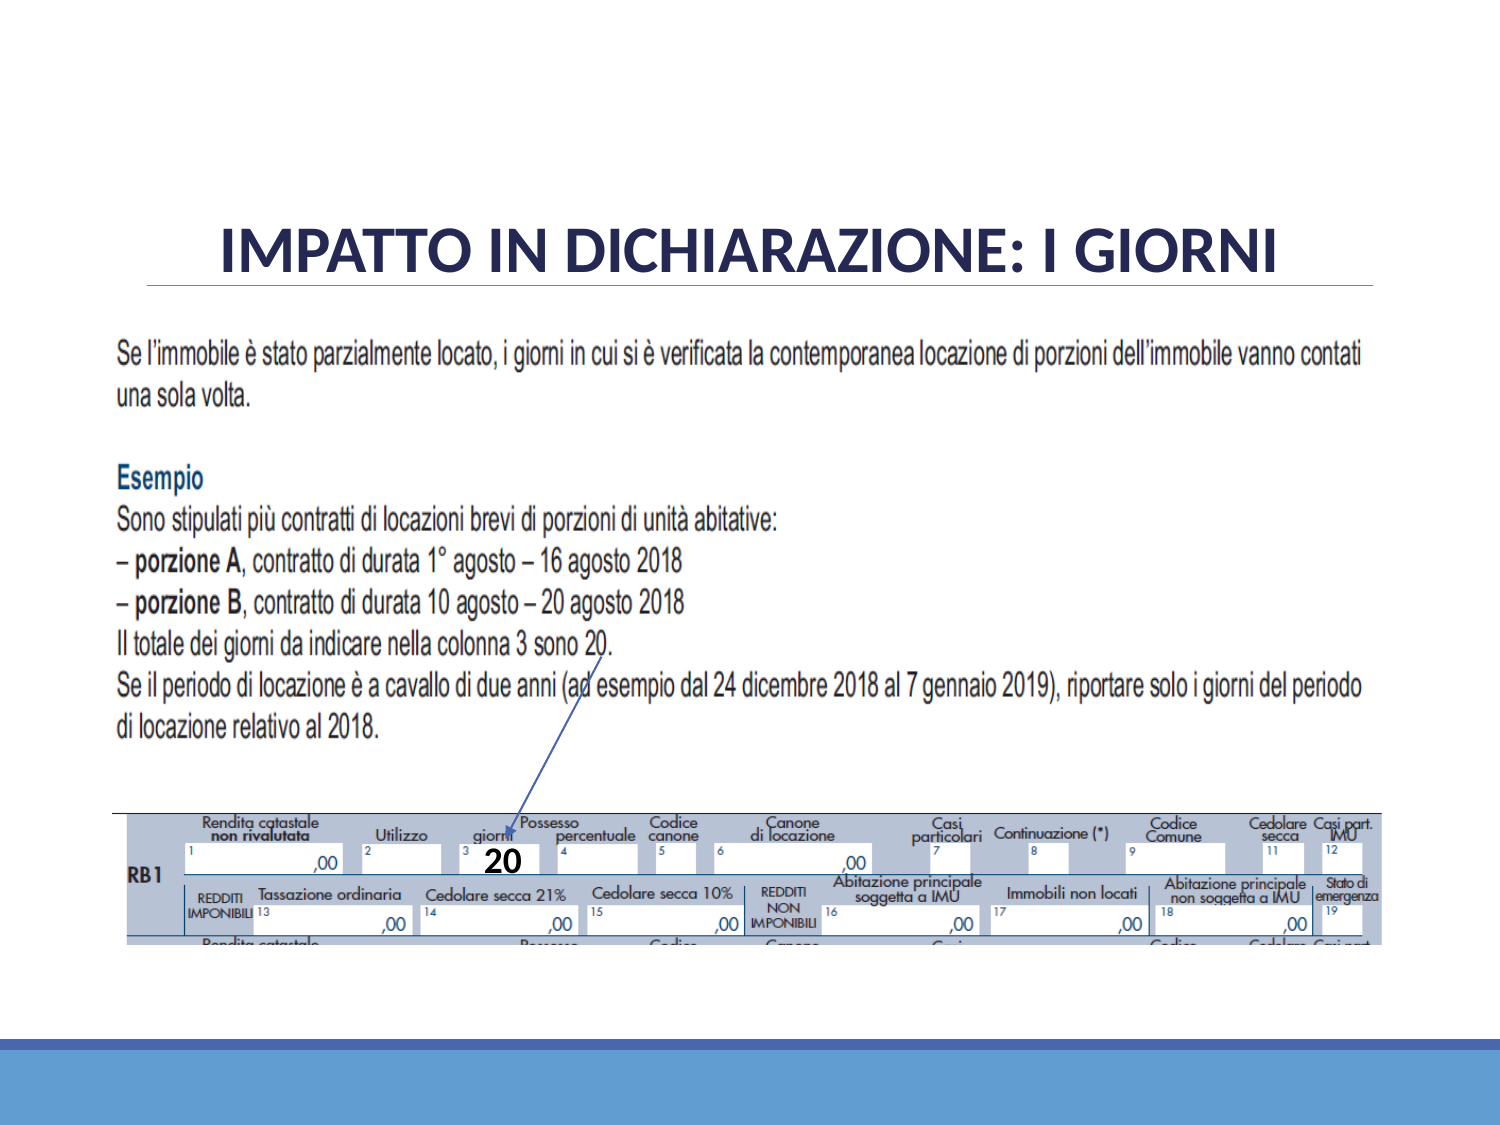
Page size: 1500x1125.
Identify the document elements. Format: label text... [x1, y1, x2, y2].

picture [111, 797, 1390, 945]
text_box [504, 656, 602, 840]
picture [89, 331, 1411, 758]
text_box IMPATTO IN DICHIARAZIONE: I GIORNI [0, 201, 1500, 291]
